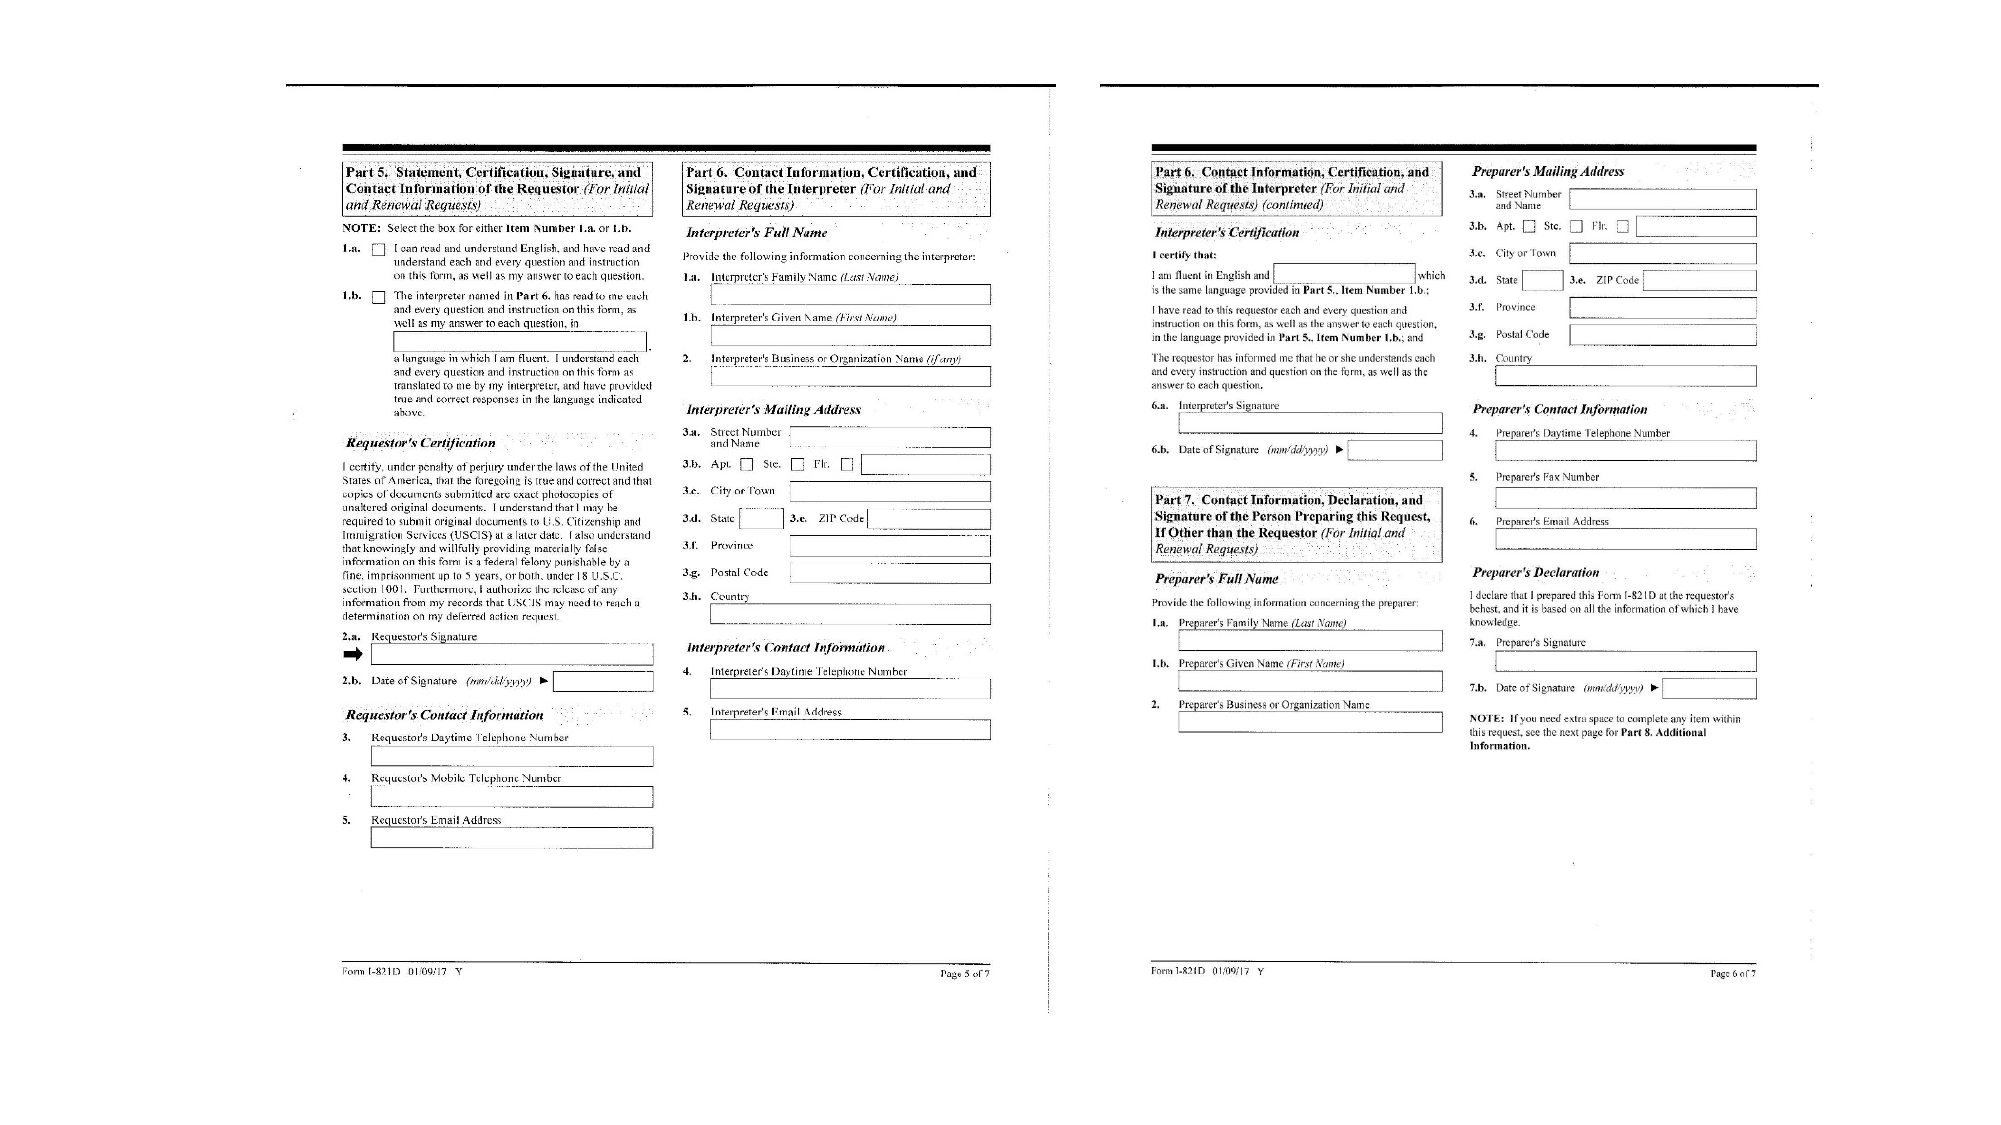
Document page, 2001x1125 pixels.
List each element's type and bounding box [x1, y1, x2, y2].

list [286, 84, 1056, 1014]
list [1099, 84, 1819, 1014]
